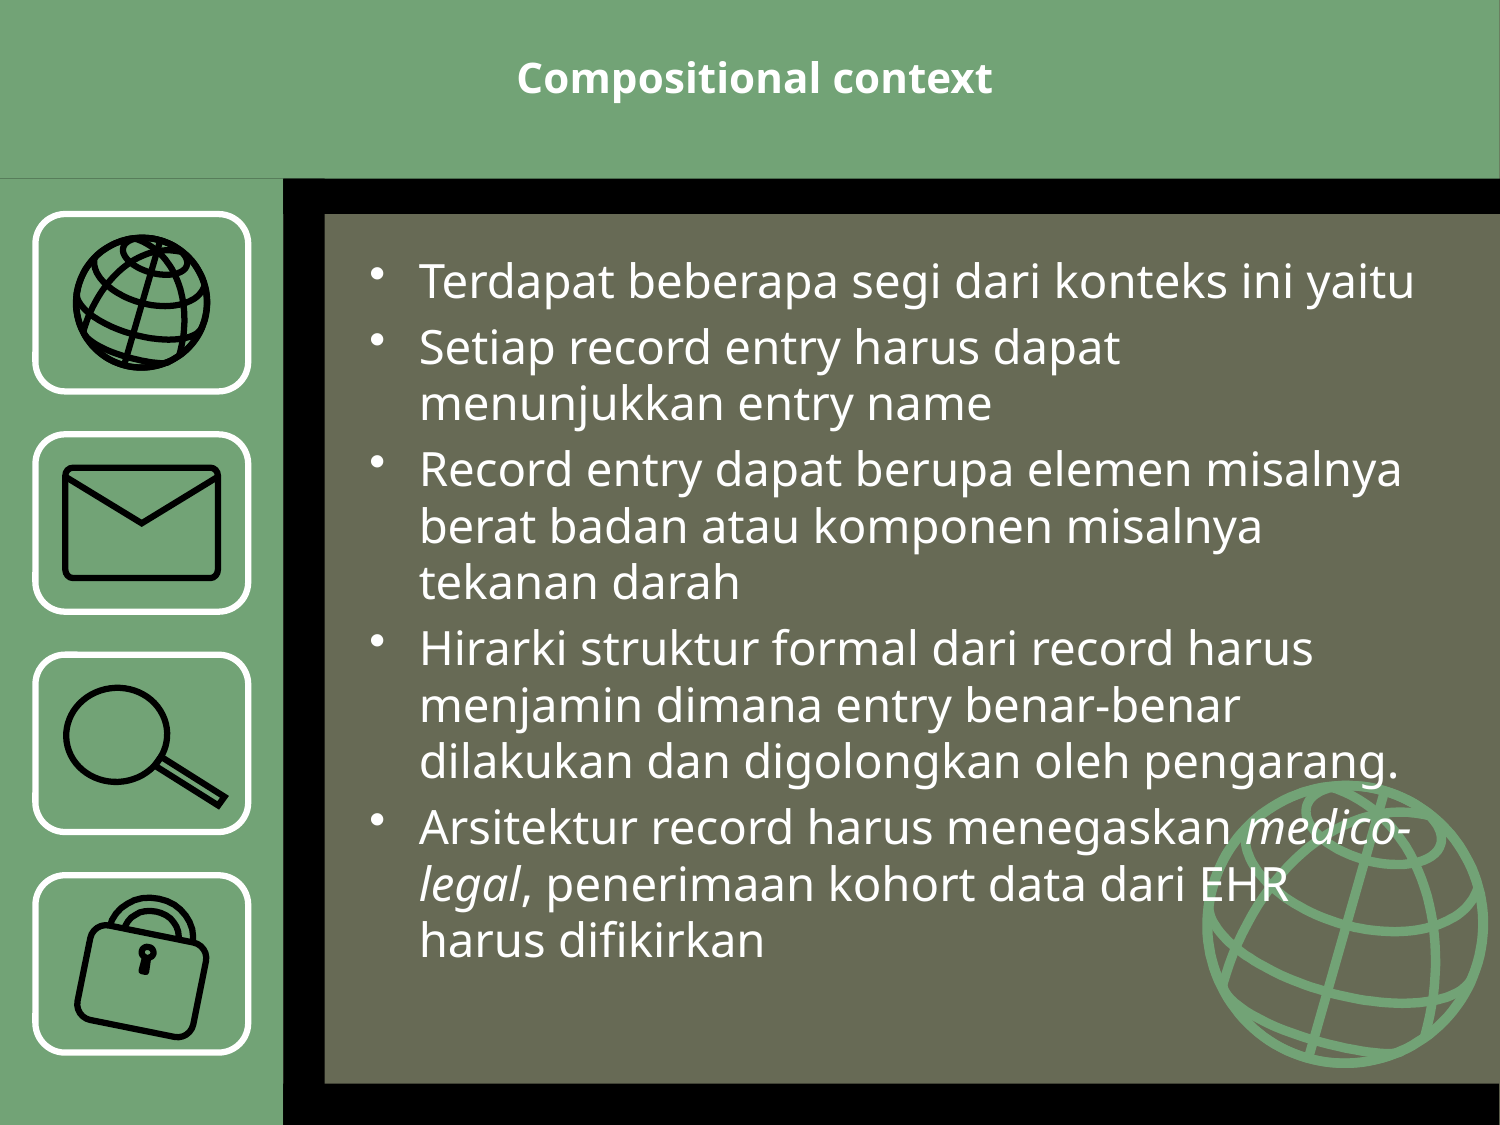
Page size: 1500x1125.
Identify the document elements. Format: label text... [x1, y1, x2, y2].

list Terdapat beberapa segi dari konteks ini yaitu Setiap record entry harus dapat menunjukkan entry name Record entry dapat berupa elemen misalnya berat badan atau komponen misalnya tekanan darah Hirarki struktur formal dari record harus menjamin dimana entry benar-benar dilakukan dan digolongkan oleh pengarang. Arsitektur record harus menegaskan medico-legal, penerimaan kohort data dari EHR harus difikirkan [354, 243, 1436, 1055]
title Compositional context [74, 42, 1436, 162]
